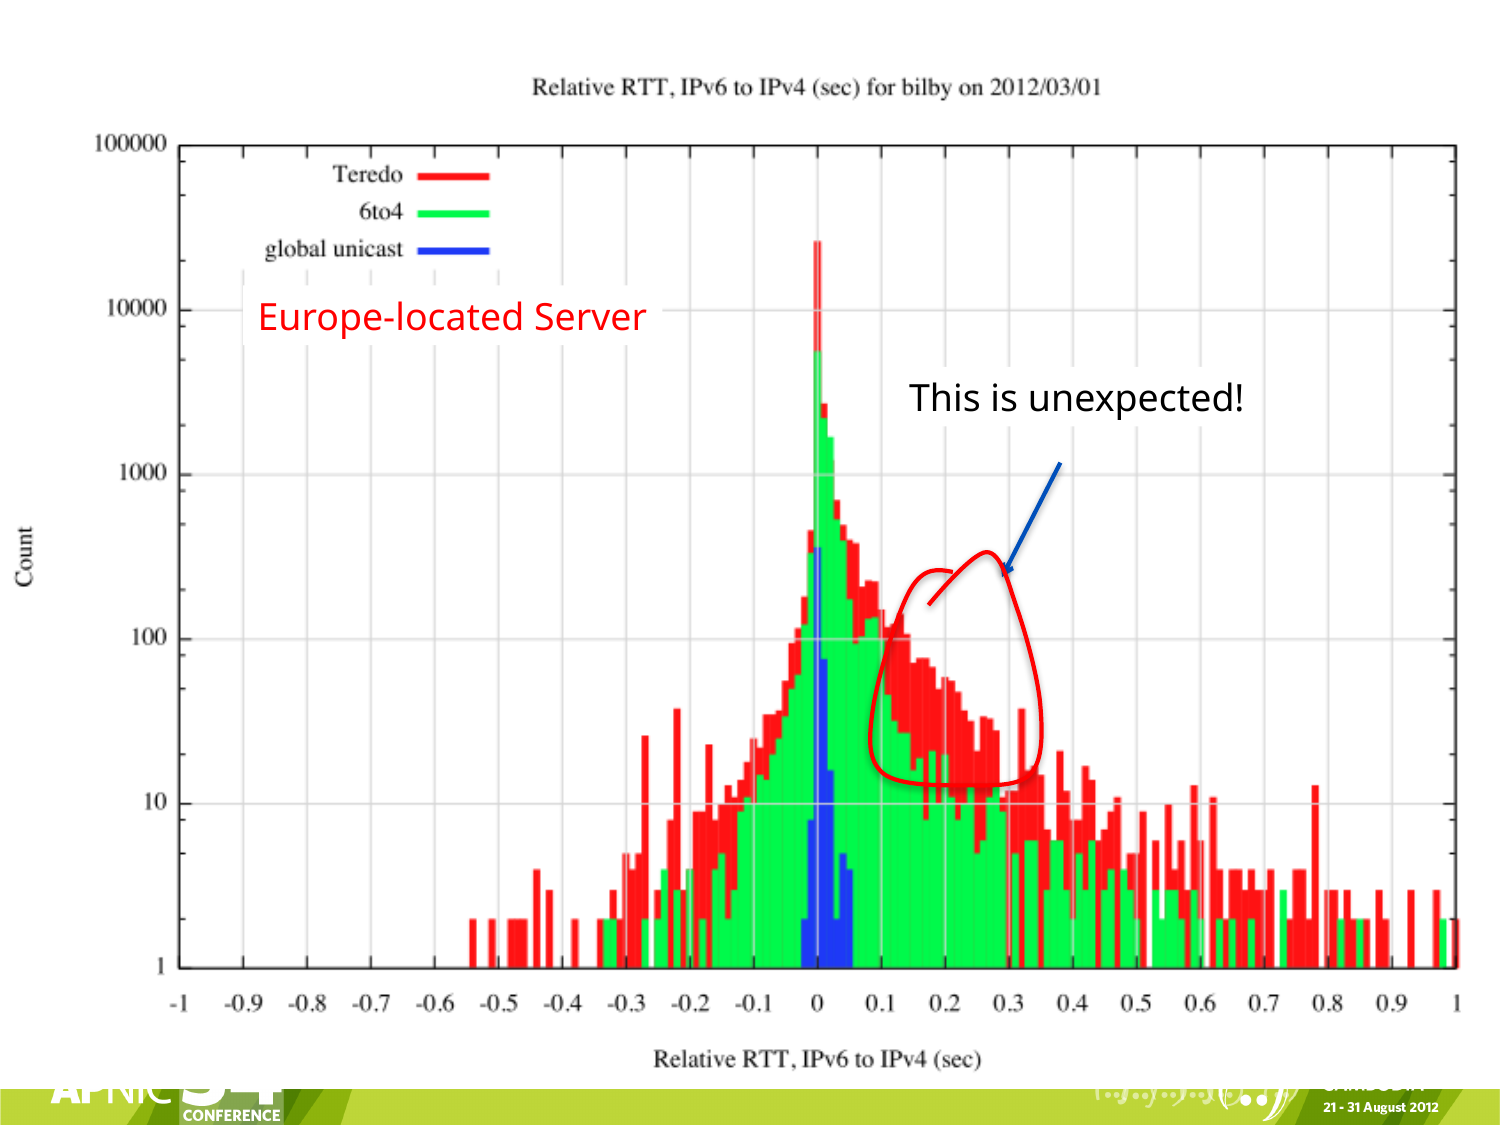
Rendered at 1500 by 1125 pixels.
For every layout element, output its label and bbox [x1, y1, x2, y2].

text_box [1001, 462, 1061, 578]
picture [0, 35, 1500, 1125]
